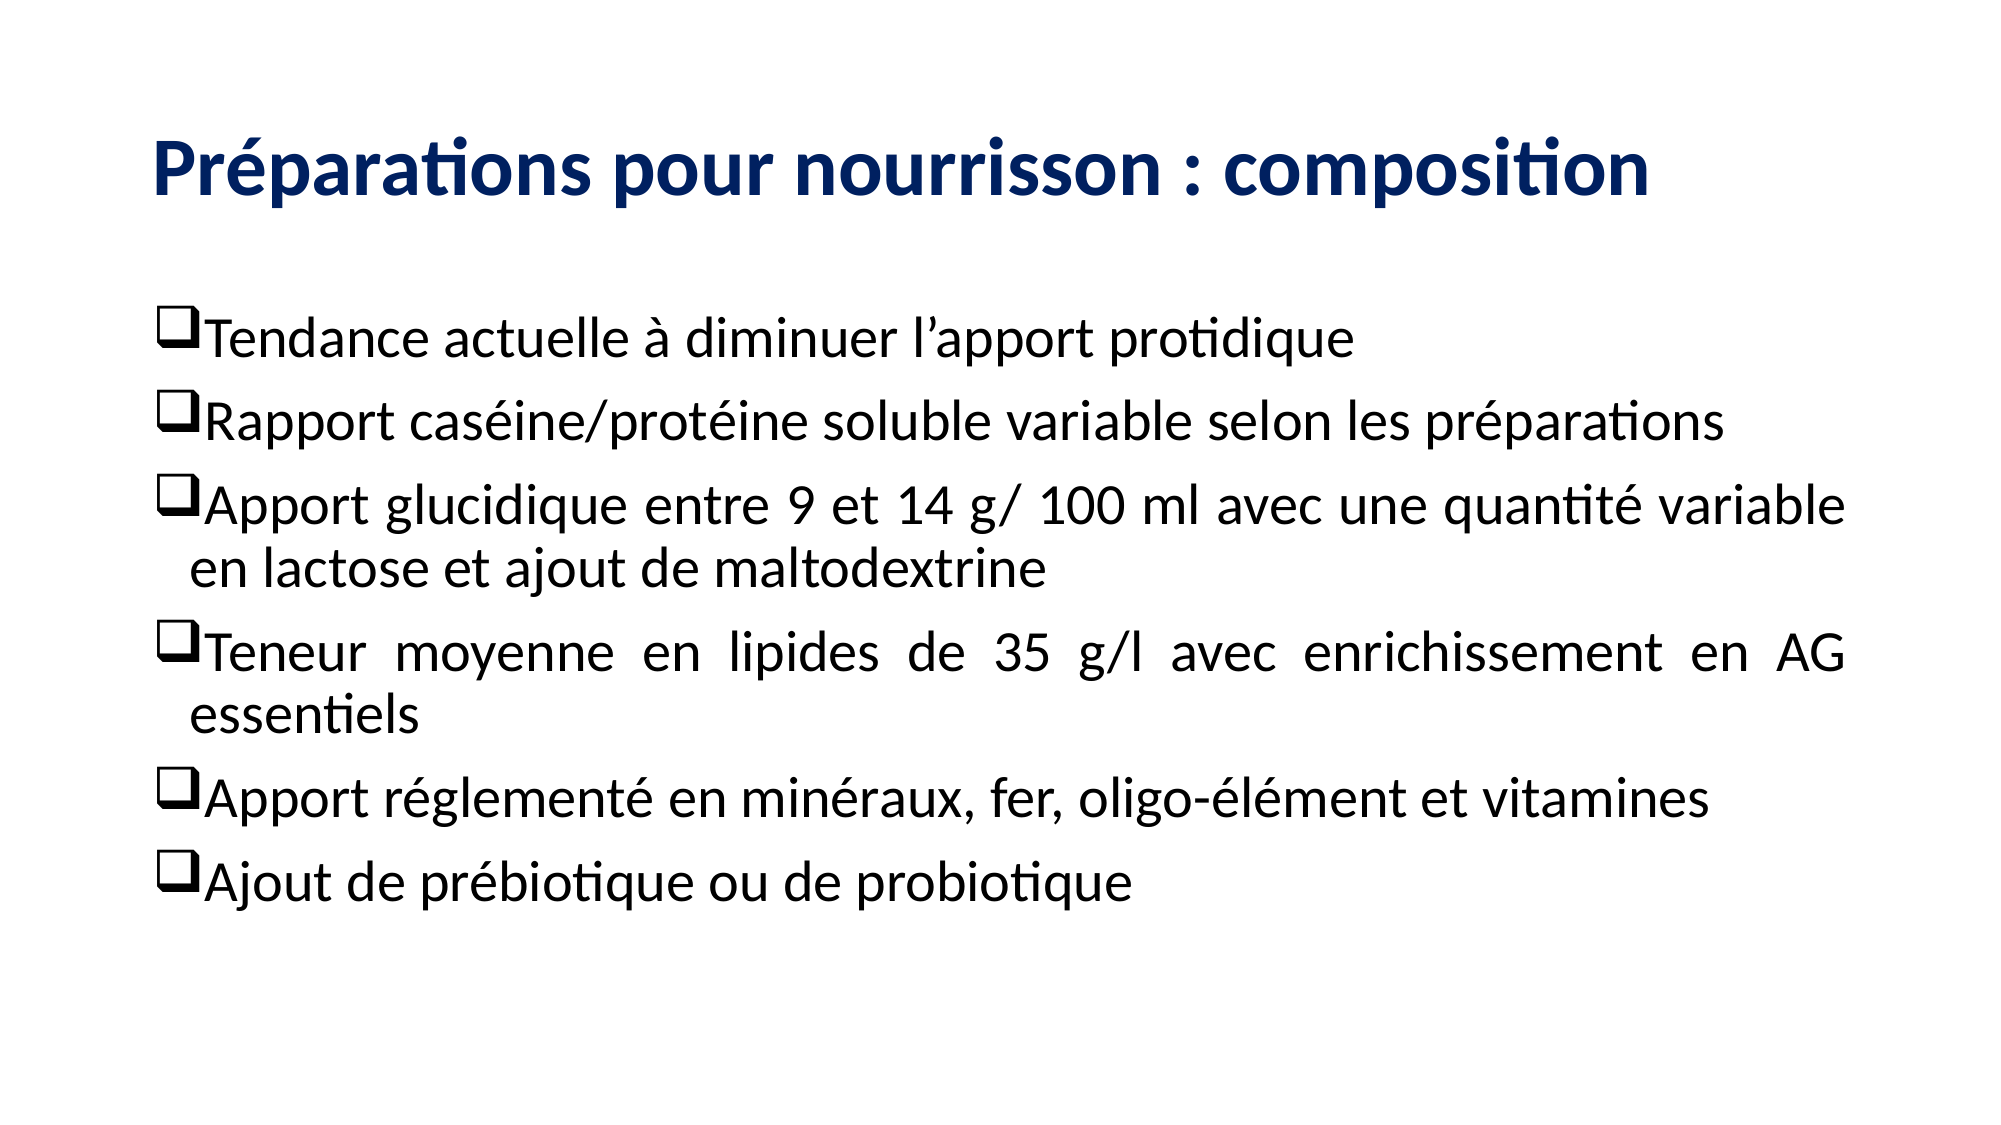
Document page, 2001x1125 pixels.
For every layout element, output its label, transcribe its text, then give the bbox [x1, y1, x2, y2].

list Tendance actuelle à diminuer l’apport protidique Rapport caséine/protéine soluble variable selon les préparations Apport glucidique entre 9 et 14 g/ 100 ml avec une quantité variable en lactose et ajout de maltodextrine Teneur moyenne en lipides de 35 g/l avec enrichissement en AG essentiels Apport réglementé en minéraux, fer, oligo-élément et vitamines Ajout de prébiotique ou de probiotique [137, 299, 1863, 1014]
title Préparations pour nourrisson : composition [137, 59, 1863, 278]
